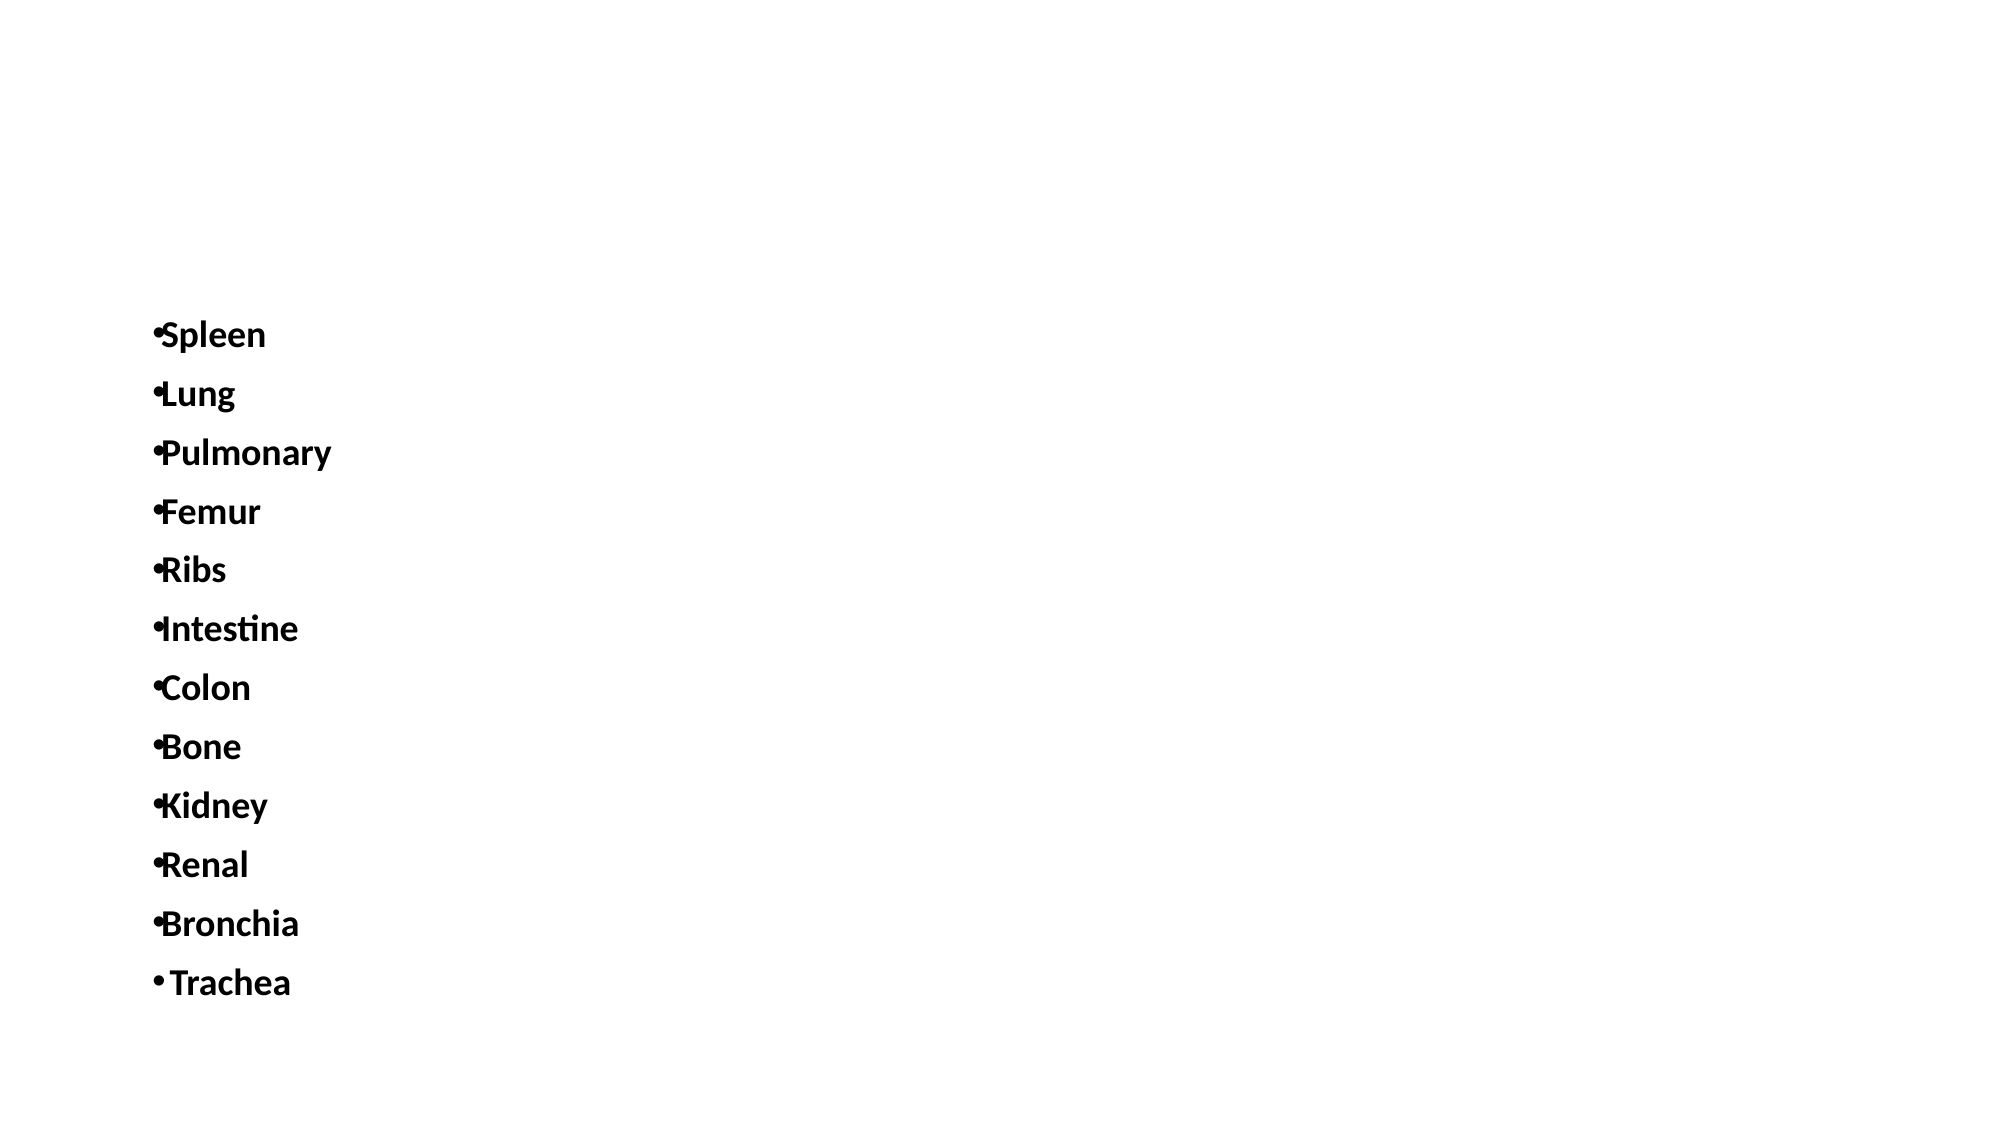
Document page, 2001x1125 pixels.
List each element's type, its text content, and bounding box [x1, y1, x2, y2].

list Spleen Lung Pulmonary Femur Ribs Intestine Colon Bone Kidney Renal Bronchia Trachea [137, 299, 1863, 1014]
